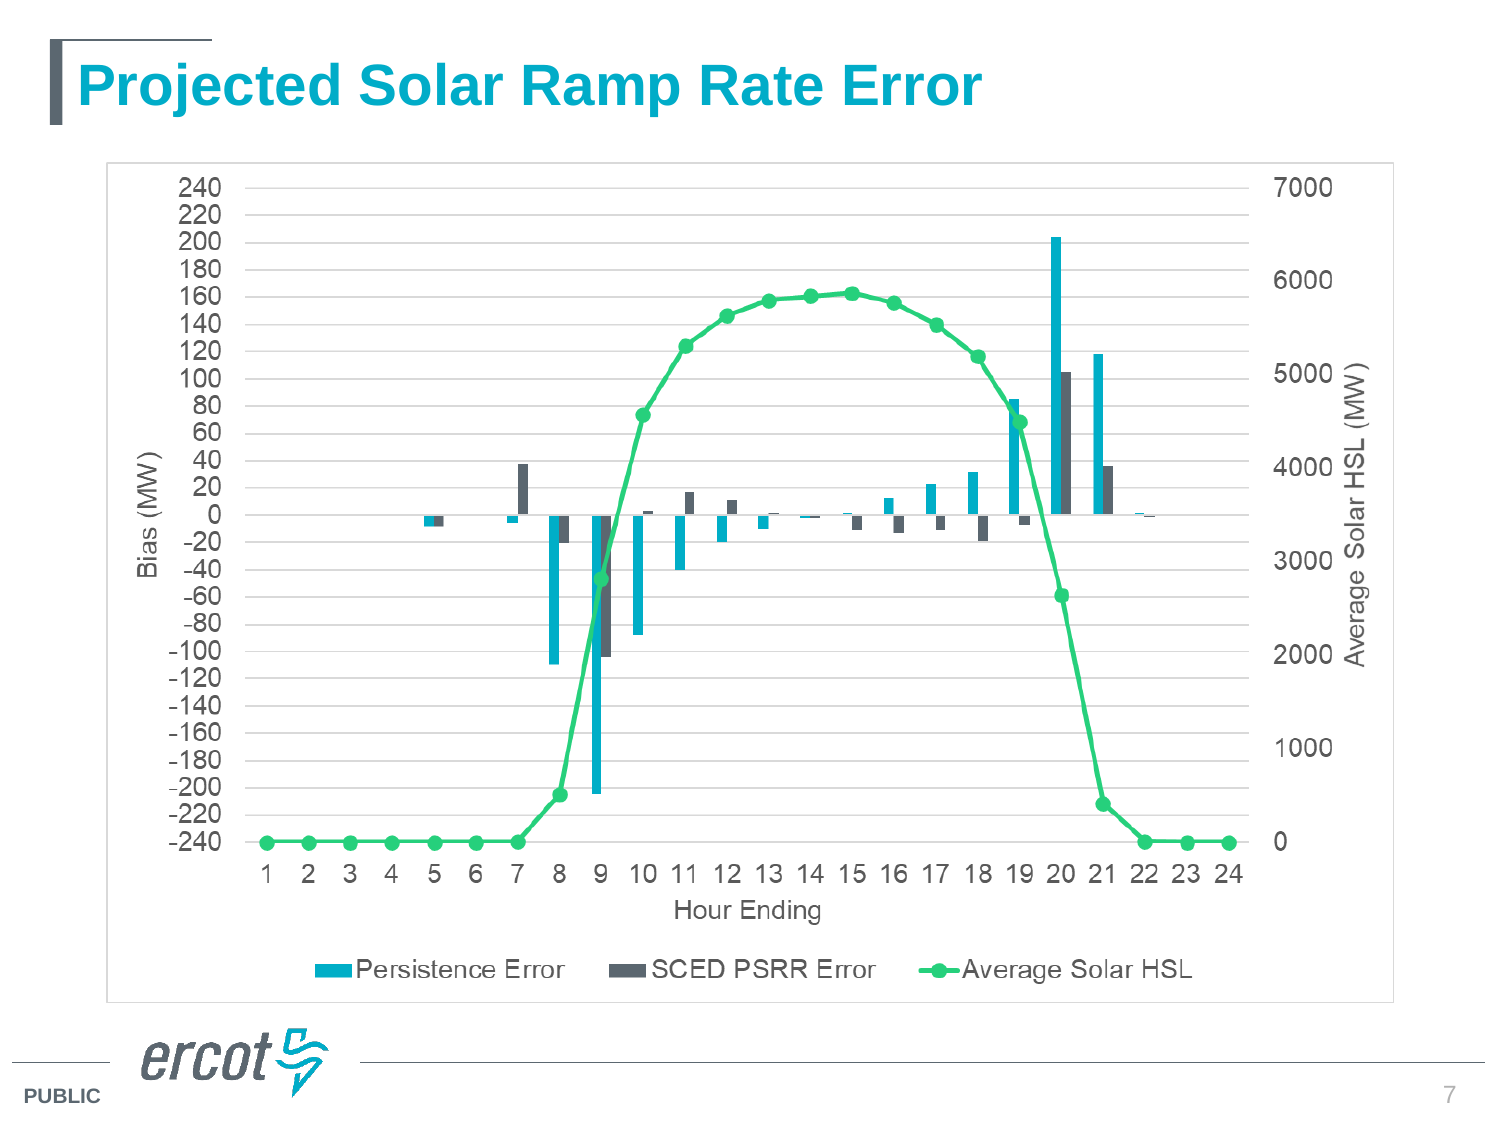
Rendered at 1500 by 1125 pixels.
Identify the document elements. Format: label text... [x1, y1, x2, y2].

picture [106, 162, 1394, 1003]
slide_number 7 [1412, 1076, 1488, 1112]
picture [137, 1024, 332, 1100]
title Projected Solar Ramp Rate Error [62, 39, 1450, 125]
